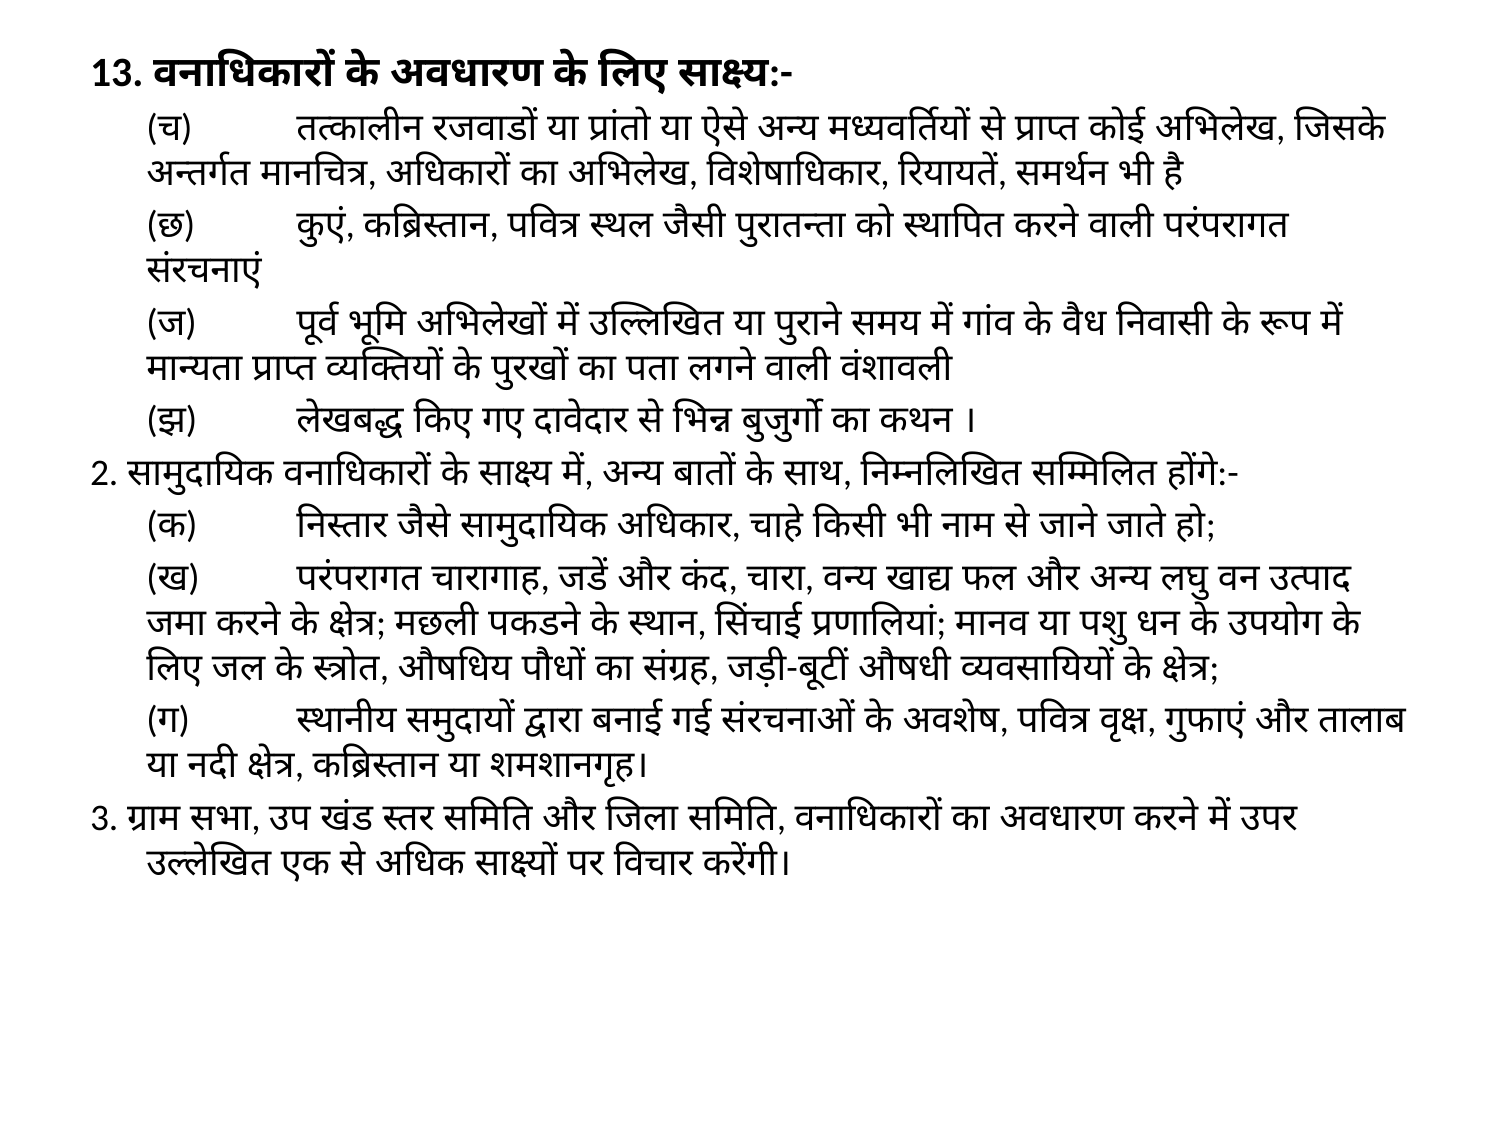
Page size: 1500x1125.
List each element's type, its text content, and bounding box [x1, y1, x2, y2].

list 13. वनाधिकारों के अवधारण के लिए साक्ष्य:- (च) तत्कालीन रजवाडों या प्रांतो या ऐसे अन्य मध्यवर्तियों से प्राप्त कोई अभिलेख, जिसके अन्तर्गत मानचित्र, अधिकारों का अभिलेख, विशेषाधिकार, रियायतें, समर्थन भी है (छ) कुएं, कब्रिस्तान, पवित्र स्थल जैसी पुरातन्ता को स्थापित करने वाली परंपरागत संरचनाएं (ज) पूर्व भूमि अभिलेखों में उल्लिखित या पुराने समय में गांव के वैध निवासी के रूप में मान्यता प्राप्त व्यक्तियों के पुरखों का पता लगने वाली वंशावली (झ) लेखबद्ध किए गए दावेदार से भिन्न बुजुर्गो का कथन । 2. सामुदायिक वनाधिकारों के साक्ष्य में, अन्य बातों के साथ, निम्नलिखित सम्मिलित होंगे:- (क) निस्तार जैसे सामुदायिक अधिकार, चाहे किसी भी नाम से जाने जाते हो; (ख) परंपरागत चारागाह, जडें और कंद, चारा, वन्य खाद्य फल और अन्य लघु वन उत्पाद जमा करने के क्षेत्र; मछली पकडने के स्थान, सिंचाई प्रणालियां; मानव या पशु धन के उपयोग के लिए जल के स्त्रोत, औषधिय पौधों का संग्रह, जड़ी-बूटीं औषधी व्यवसायियों के क्षेत्र; (ग) स्थानीय समुदायों द्वारा बनाई गई संरचनाओं के अवशेष, पवित्र वृक्ष, गुफाएं और तालाब या नदी क्षेत्र, कब्रिस्तान या शमशानगृह। 3. ग्राम सभा, उप खंड स्तर समिति और जिला समिति, वनाधिकारों का अवधारण करने में उपर उल्लेखित एक से अधिक साक्ष्यों पर विचार करेंगी। [75, 37, 1425, 1075]
